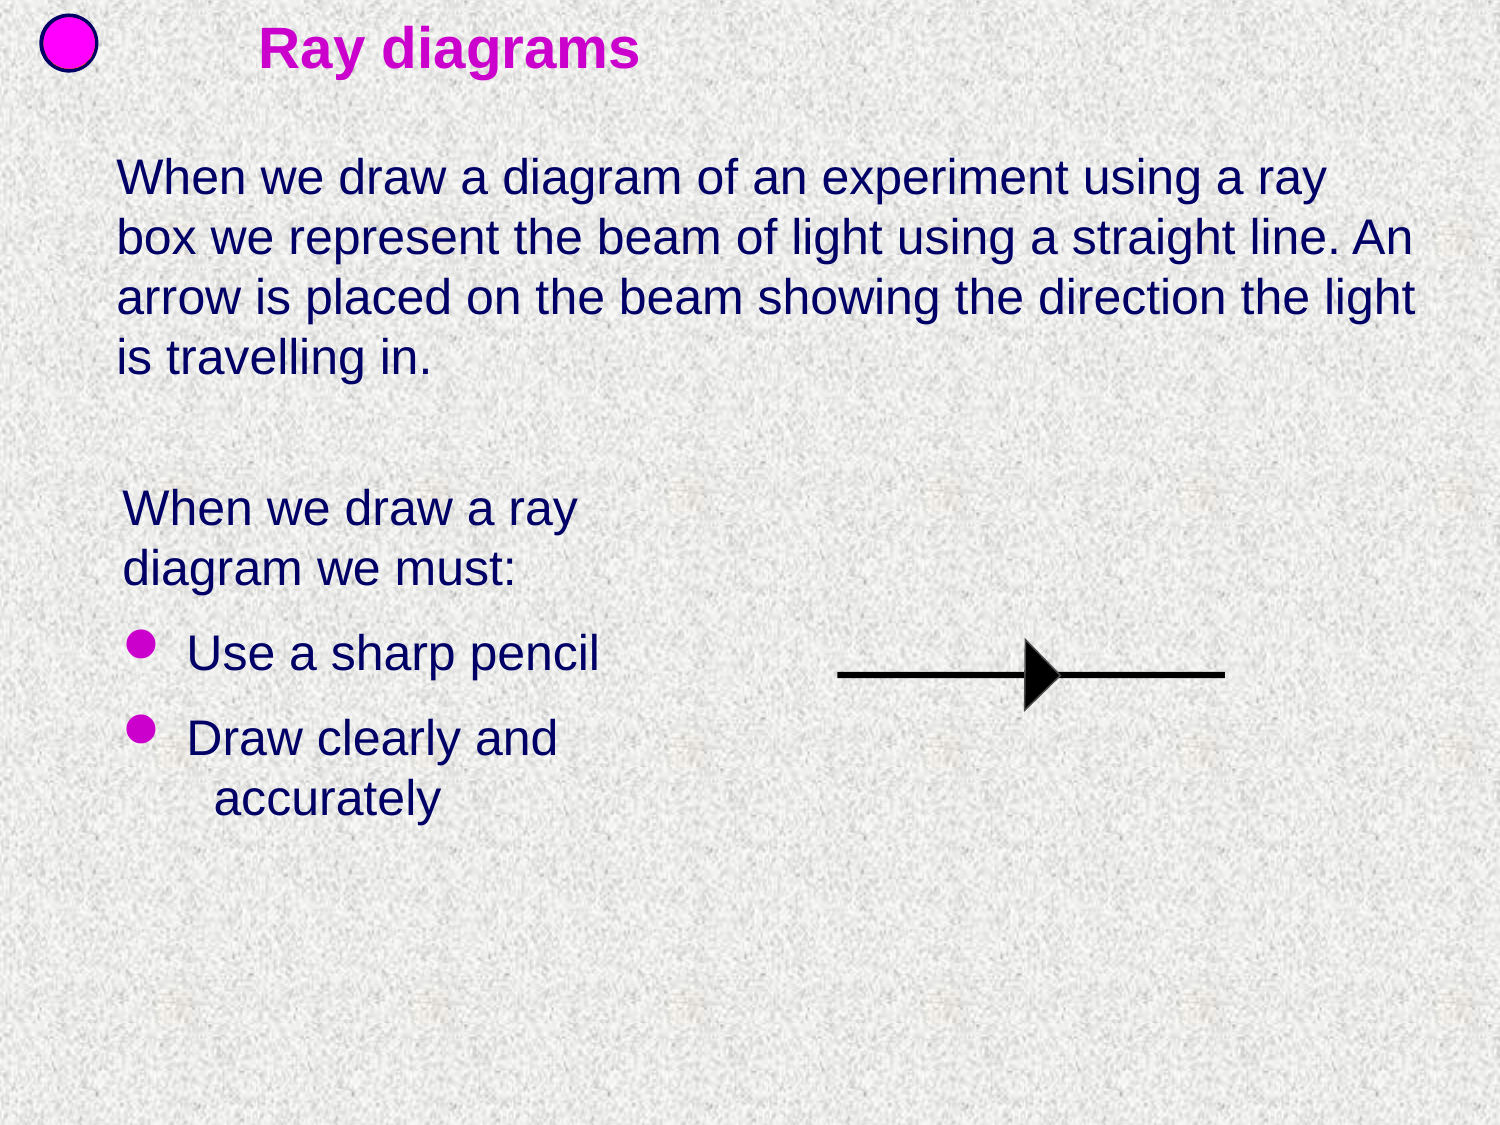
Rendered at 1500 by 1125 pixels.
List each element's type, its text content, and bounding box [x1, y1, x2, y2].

text_box When we draw a diagram of an experiment using a ray box we represent the beam of light using a straight line. An arrow is placed on the beam showing the direction the light is travelling in. [101, 137, 1432, 393]
title Ray diagrams [0, 0, 1069, 91]
text_box When we draw a ray diagram we must: Use a sharp pencil Draw clearly and accurately [107, 467, 746, 833]
picture [0, 0, 1500, 1125]
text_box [39, 13, 99, 73]
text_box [837, 649, 1226, 701]
